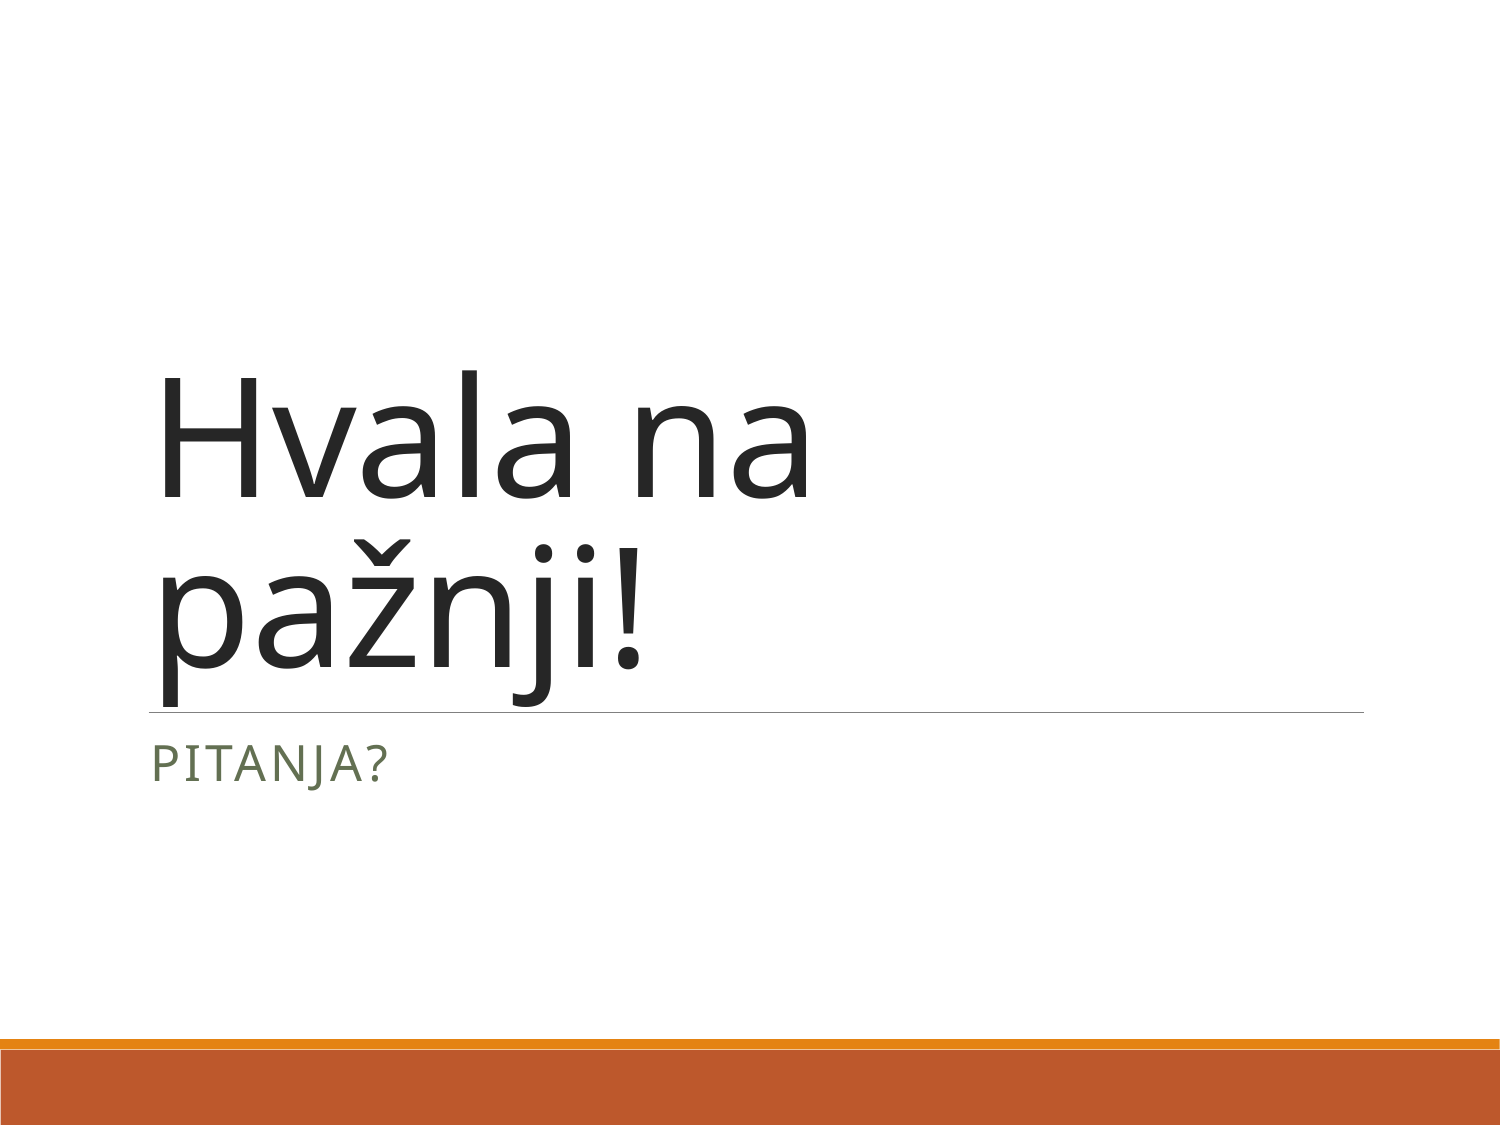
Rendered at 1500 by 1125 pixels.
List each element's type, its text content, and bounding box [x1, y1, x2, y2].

subtitle Pitanja? [135, 730, 1373, 919]
title Hvala na pažnji! [134, 124, 1373, 710]
